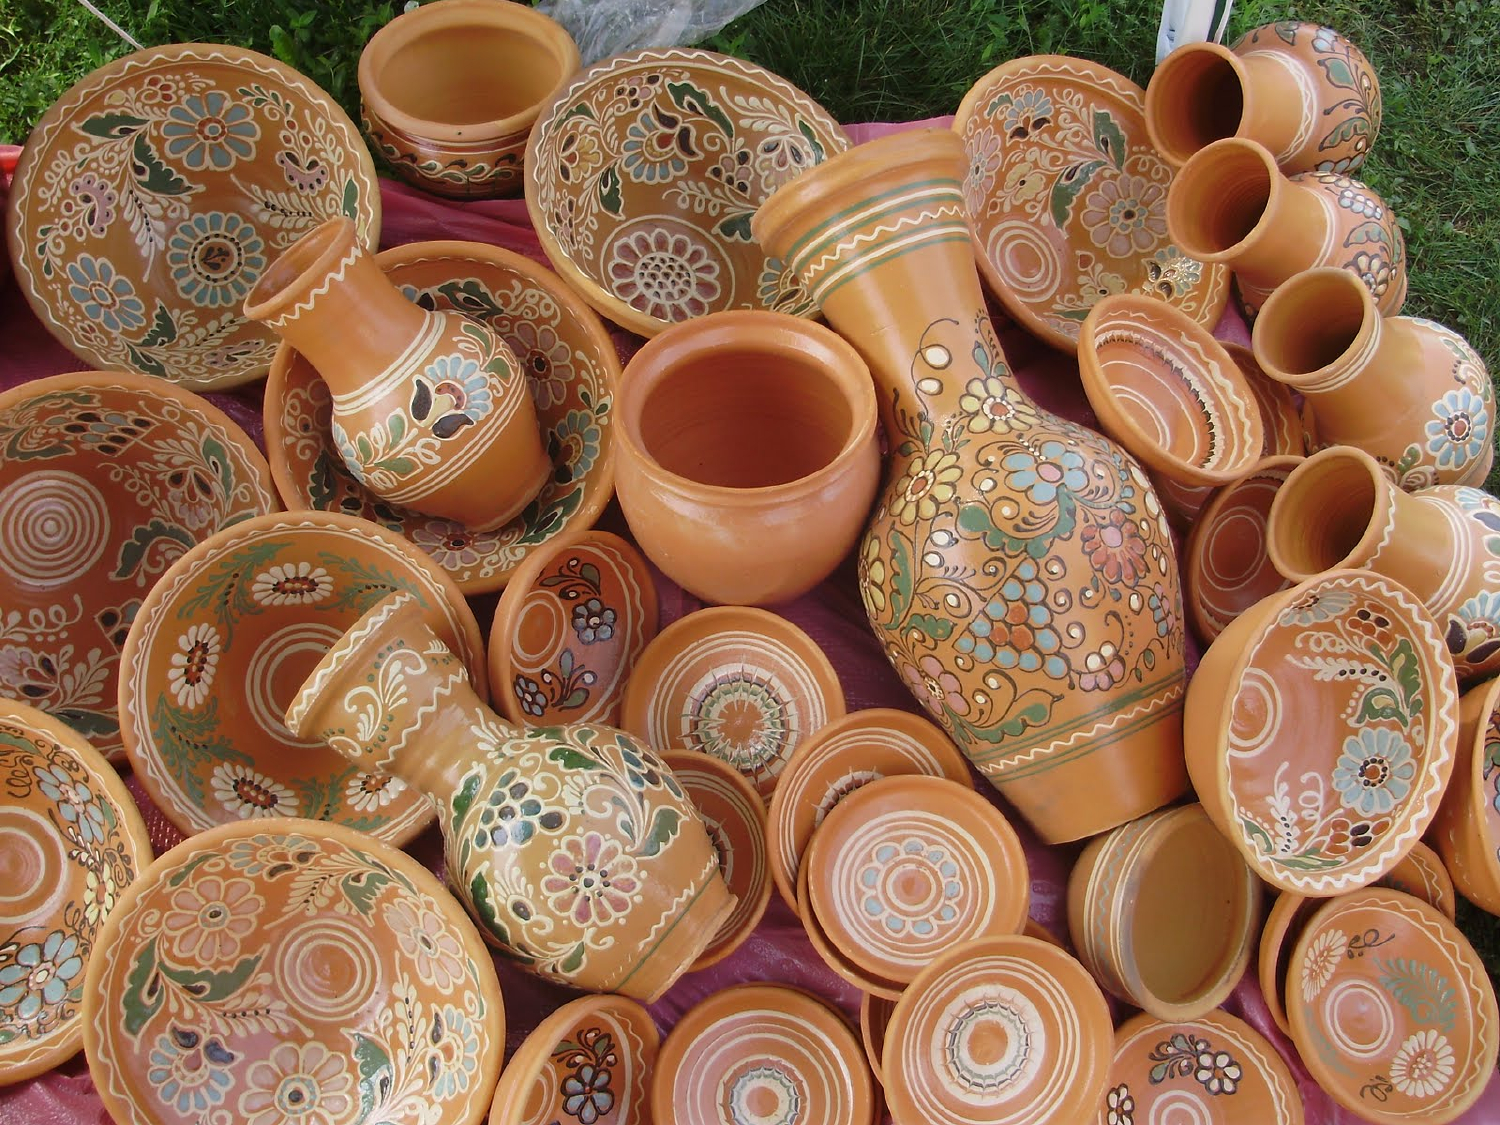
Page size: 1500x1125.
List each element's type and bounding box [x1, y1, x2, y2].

list [0, 0, 1500, 1125]
